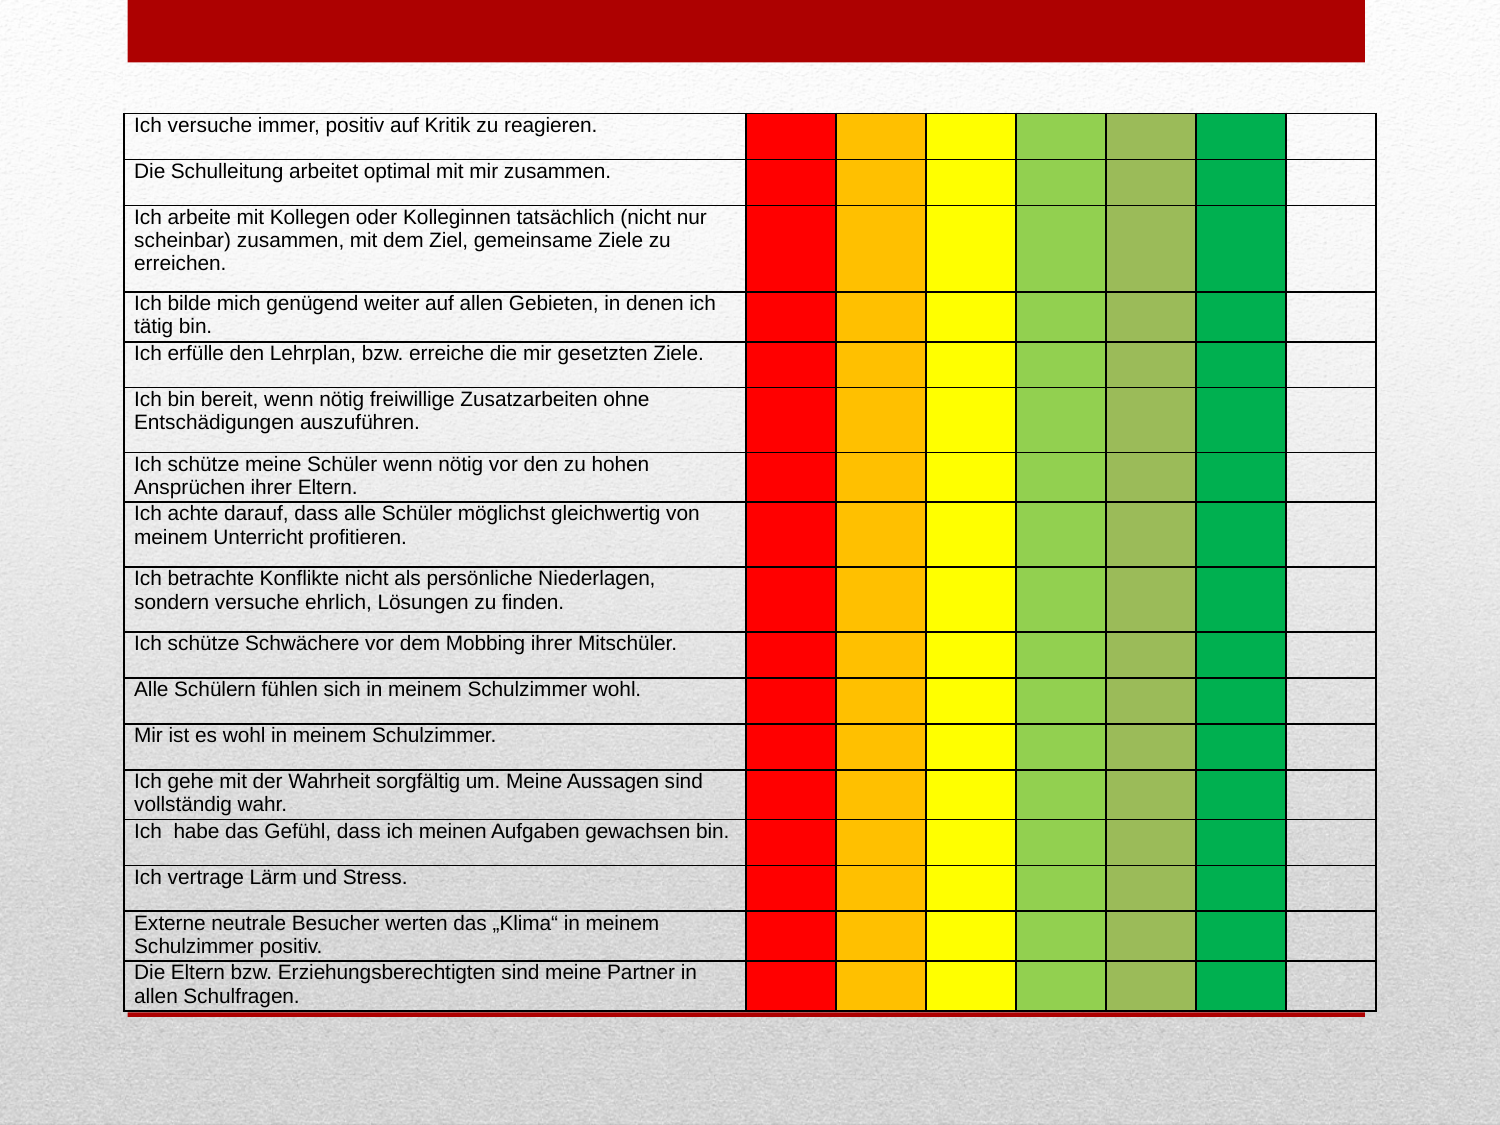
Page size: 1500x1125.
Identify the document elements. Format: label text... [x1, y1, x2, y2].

table_cell [1197, 962, 1285, 1010]
text_box [376, 113, 1500, 189]
table_cell [927, 206, 1015, 291]
table_cell [747, 679, 835, 723]
table_cell [1017, 343, 1105, 387]
table_cell [1017, 568, 1105, 631]
table_cell [1287, 293, 1375, 341]
table_cell [1197, 771, 1285, 819]
table_cell [1287, 679, 1375, 723]
table_cell [1287, 725, 1375, 769]
table_cell [927, 725, 1015, 769]
table_cell [1017, 820, 1105, 865]
table_cell [747, 503, 835, 566]
table_cell [1017, 293, 1105, 341]
table_cell [1107, 568, 1195, 631]
table_cell Mir ist es wohl in meinem Schulzimmer. [125, 725, 745, 769]
table_cell [747, 912, 835, 960]
table_cell [1017, 679, 1105, 723]
table_cell [927, 912, 1015, 960]
table_cell [1107, 866, 1195, 910]
table_cell [837, 206, 925, 291]
table_cell Externe neutrale Besucher werten das „Klima“ in meinem Schulzimmer positiv. [125, 912, 745, 960]
table_cell Ich habe das Gefühl, dass ich meinen Aufgaben gewachsen bin. [125, 820, 745, 865]
table_cell Alle Schülern fühlen sich in meinem Schulzimmer wohl. [125, 679, 745, 723]
table_cell [927, 388, 1015, 452]
table_cell [1017, 725, 1105, 769]
table_cell [1107, 725, 1195, 769]
table_cell [927, 293, 1015, 341]
table_cell [1287, 206, 1375, 291]
table_cell [927, 503, 1015, 566]
table_cell Ich vertrage Lärm und Stress. [125, 866, 745, 910]
table_cell [747, 343, 835, 387]
table_cell [837, 912, 925, 960]
table_cell [747, 206, 835, 291]
table_header Ich versuche immer, positiv auf Kritik zu reagieren. [125, 114, 376, 159]
table_cell [747, 293, 835, 341]
table_cell [747, 725, 835, 769]
table_cell [1287, 866, 1375, 910]
table_cell [927, 453, 1015, 501]
table_cell [747, 453, 835, 501]
table_cell [837, 343, 925, 387]
table_cell Ich gehe mit der Wahrheit sorgfältig um. Meine Aussagen sind vollständig wahr. [125, 771, 745, 819]
table_cell [927, 866, 1015, 910]
table_cell [1017, 388, 1105, 452]
table_cell [1107, 189, 1195, 205]
table_cell [837, 820, 925, 865]
table_cell [927, 771, 1015, 819]
table_cell [1197, 189, 1285, 205]
table_cell [1107, 820, 1195, 865]
table_cell [747, 189, 835, 205]
table_cell [1107, 503, 1195, 566]
table_cell [927, 962, 1015, 1010]
table_cell [1107, 343, 1195, 387]
table_cell [1197, 820, 1285, 865]
table_cell Ich schütze meine Schüler wenn nötig vor den zu hohen Ansprüchen ihrer Eltern. [125, 453, 745, 501]
table_cell [747, 771, 835, 819]
table_cell [1287, 962, 1375, 1010]
table_cell [1197, 866, 1285, 910]
table_cell [1107, 633, 1195, 677]
table_cell [837, 866, 925, 910]
table_cell [837, 453, 925, 501]
table_cell [1197, 453, 1285, 501]
table_cell [747, 866, 835, 910]
table_cell [1107, 962, 1195, 1010]
table_cell [1287, 820, 1375, 865]
table_cell [1287, 189, 1375, 205]
table_cell [1107, 771, 1195, 819]
table_cell [747, 633, 835, 677]
table_cell Ich schütze Schwächere vor dem Mobbing ihrer Mitschüler. [125, 633, 745, 677]
table_cell [747, 388, 835, 452]
table_cell [837, 568, 925, 631]
table_cell [1197, 568, 1285, 631]
table_cell [1017, 771, 1105, 819]
table_cell Ich betrachte Konflikte nicht als persönliche Niederlagen, sondern versuche ehrlich, Lösungen zu finden. [125, 568, 745, 631]
table_cell [837, 679, 925, 723]
table_cell [1107, 912, 1195, 960]
table_cell [1017, 453, 1105, 501]
table_cell [1287, 771, 1375, 819]
table_cell [1017, 189, 1105, 205]
table_cell [1197, 293, 1285, 341]
table_cell [1107, 206, 1195, 291]
table_cell [1107, 453, 1195, 501]
table_cell [1017, 866, 1105, 910]
table_cell [747, 568, 835, 631]
table_cell [1287, 388, 1375, 452]
table_cell [1107, 293, 1195, 341]
table_cell [1197, 725, 1285, 769]
table_cell [1287, 503, 1375, 566]
table_cell [837, 503, 925, 566]
table_cell [1017, 912, 1105, 960]
table_cell [927, 189, 1015, 205]
table_cell Ich bin bereit, wenn nötig freiwillige Zusatzarbeiten ohne Entschädigungen auszuführen. [125, 388, 745, 452]
table_cell [1197, 343, 1285, 387]
table_cell [1197, 912, 1285, 960]
table_cell [1287, 343, 1375, 387]
table_cell [1287, 568, 1375, 631]
table_cell [1017, 633, 1105, 677]
table_cell [837, 771, 925, 819]
table_cell Die Eltern bzw. Erziehungsberechtigten sind meine Partner in allen Schulfragen. [125, 962, 745, 1010]
table_cell [837, 189, 925, 205]
table_cell [927, 633, 1015, 677]
table_cell Ich erfülle den Lehrplan, bzw. erreiche die mir gesetzten Ziele. [125, 343, 745, 387]
table_cell Ich achte darauf, dass alle Schüler möglichst gleichwertig von meinem Unterricht profitieren. [125, 503, 745, 566]
table_cell [1197, 206, 1285, 291]
table_cell [927, 820, 1015, 865]
table_cell [837, 293, 925, 341]
table_cell [1107, 388, 1195, 452]
table_cell [1197, 633, 1285, 677]
table_cell [927, 343, 1015, 387]
table_cell [1017, 206, 1105, 291]
table_cell [1197, 679, 1285, 723]
table_cell [1017, 962, 1105, 1010]
table_cell [1107, 679, 1195, 723]
table_cell [837, 633, 925, 677]
table_cell [927, 568, 1015, 631]
table_cell [927, 679, 1015, 723]
table_cell [747, 820, 835, 865]
table_cell Ich arbeite mit Kollegen oder Kolleginnen tatsächlich (nicht nur scheinbar) zusammen, mit dem Ziel, gemeinsame Ziele zu erreichen. [125, 206, 745, 291]
table_cell [1017, 503, 1105, 566]
table_cell [1197, 388, 1285, 452]
table_cell Die Schulleitung arbeitet optimal mit mir zusammen. [125, 160, 745, 205]
table_cell [1287, 633, 1375, 677]
table_cell [1287, 912, 1375, 960]
table_cell [837, 388, 925, 452]
table_cell [1197, 503, 1285, 566]
table_cell [747, 962, 835, 1010]
table_cell [837, 962, 925, 1010]
table_cell [837, 725, 925, 769]
table_cell Ich bilde mich genügend weiter auf allen Gebieten, in denen ich tätig bin. [125, 293, 745, 341]
table_cell [1287, 453, 1375, 501]
